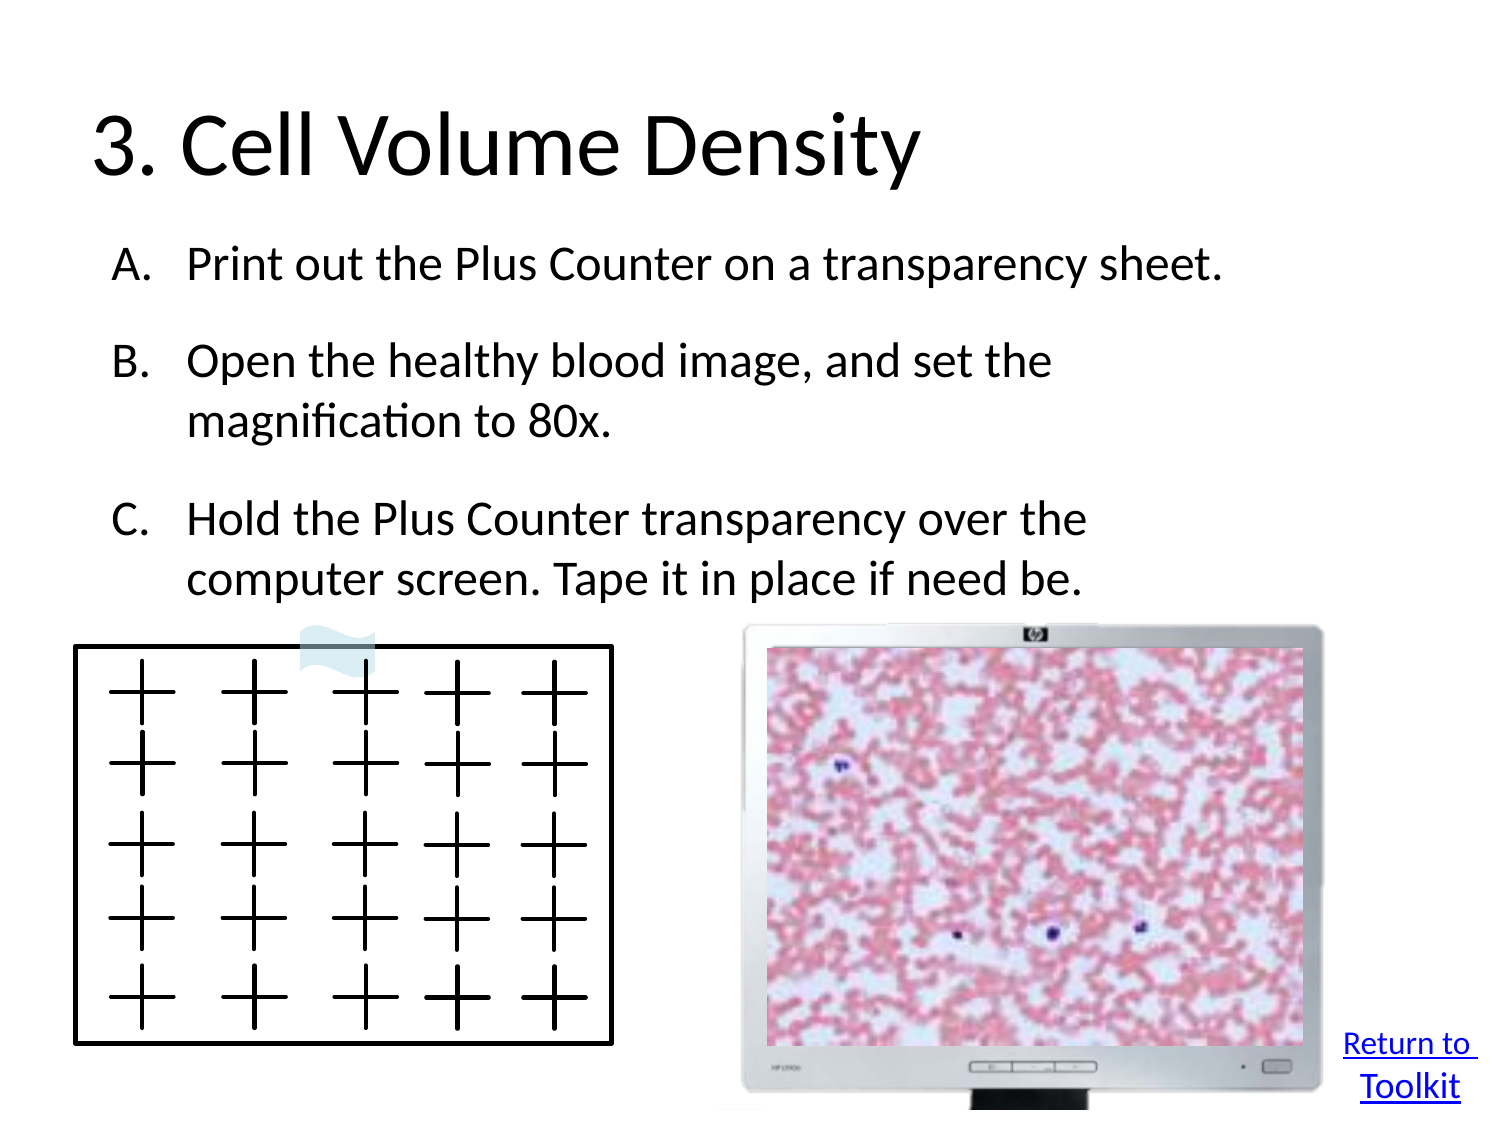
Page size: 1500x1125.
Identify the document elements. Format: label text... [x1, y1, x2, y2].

text_box Print out the Plus Counter on a transparency sheet. Open the healthy blood image, and set the magnification to 80x. Hold the Plus Counter transparency over the computer screen. Tape it in place if need be. [96, 222, 1250, 613]
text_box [75, 624, 612, 1044]
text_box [714, 585, 1338, 1111]
text_box Return to Toolkit [1341, 1013, 1500, 1114]
title 3. Cell Volume Density [75, 45, 1425, 233]
